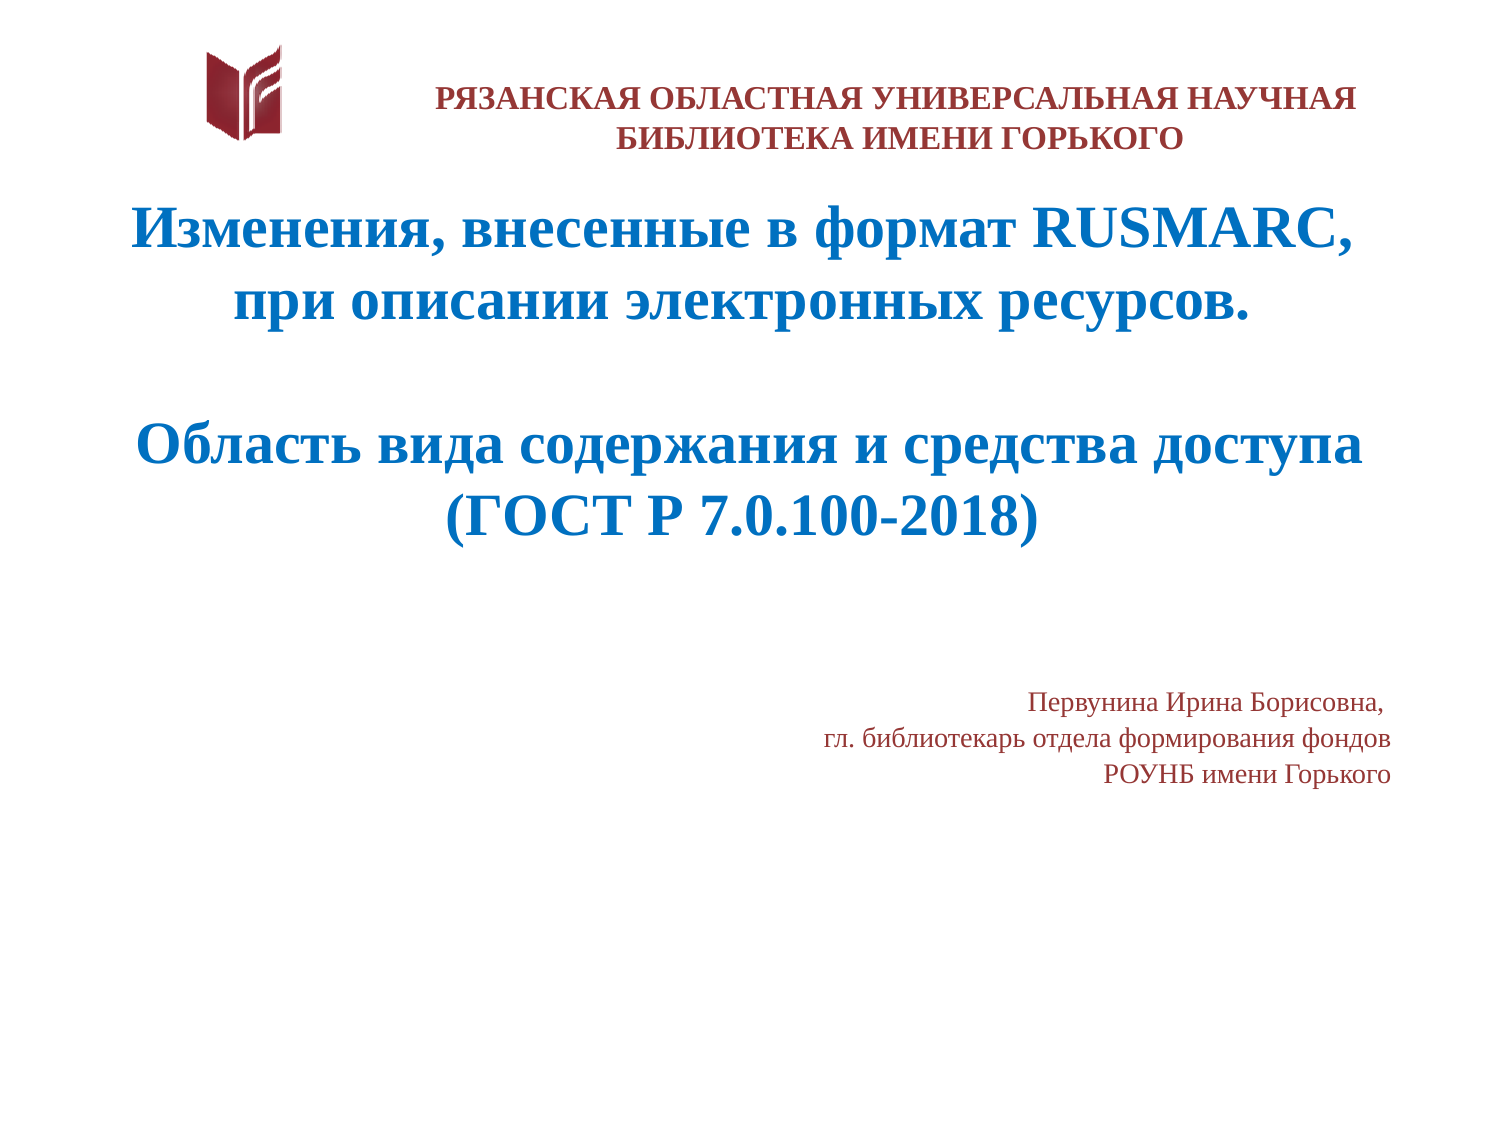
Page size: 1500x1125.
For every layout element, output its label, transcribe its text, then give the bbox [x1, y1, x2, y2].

picture [198, 34, 283, 149]
title Изменения, внесенные в формат RUSMARC, при описании электронных ресурсов. Область вида содержания и средства доступа (ГОСТ Р 7.0.100-2018) [112, 175, 1388, 644]
subtitle Первунина Ирина Борисовна, гл. библиотекарь отдела формирования фондов РОУНБ имени Горького [70, 644, 1407, 973]
text_box РЯЗАНСКАЯ ОБЛАСТНАЯ УНИВЕРСАЛЬНАЯ НАУЧНАЯ БИБЛИОТЕКА ИМЕНИ ГОРЬКОГО [329, 68, 1472, 164]
